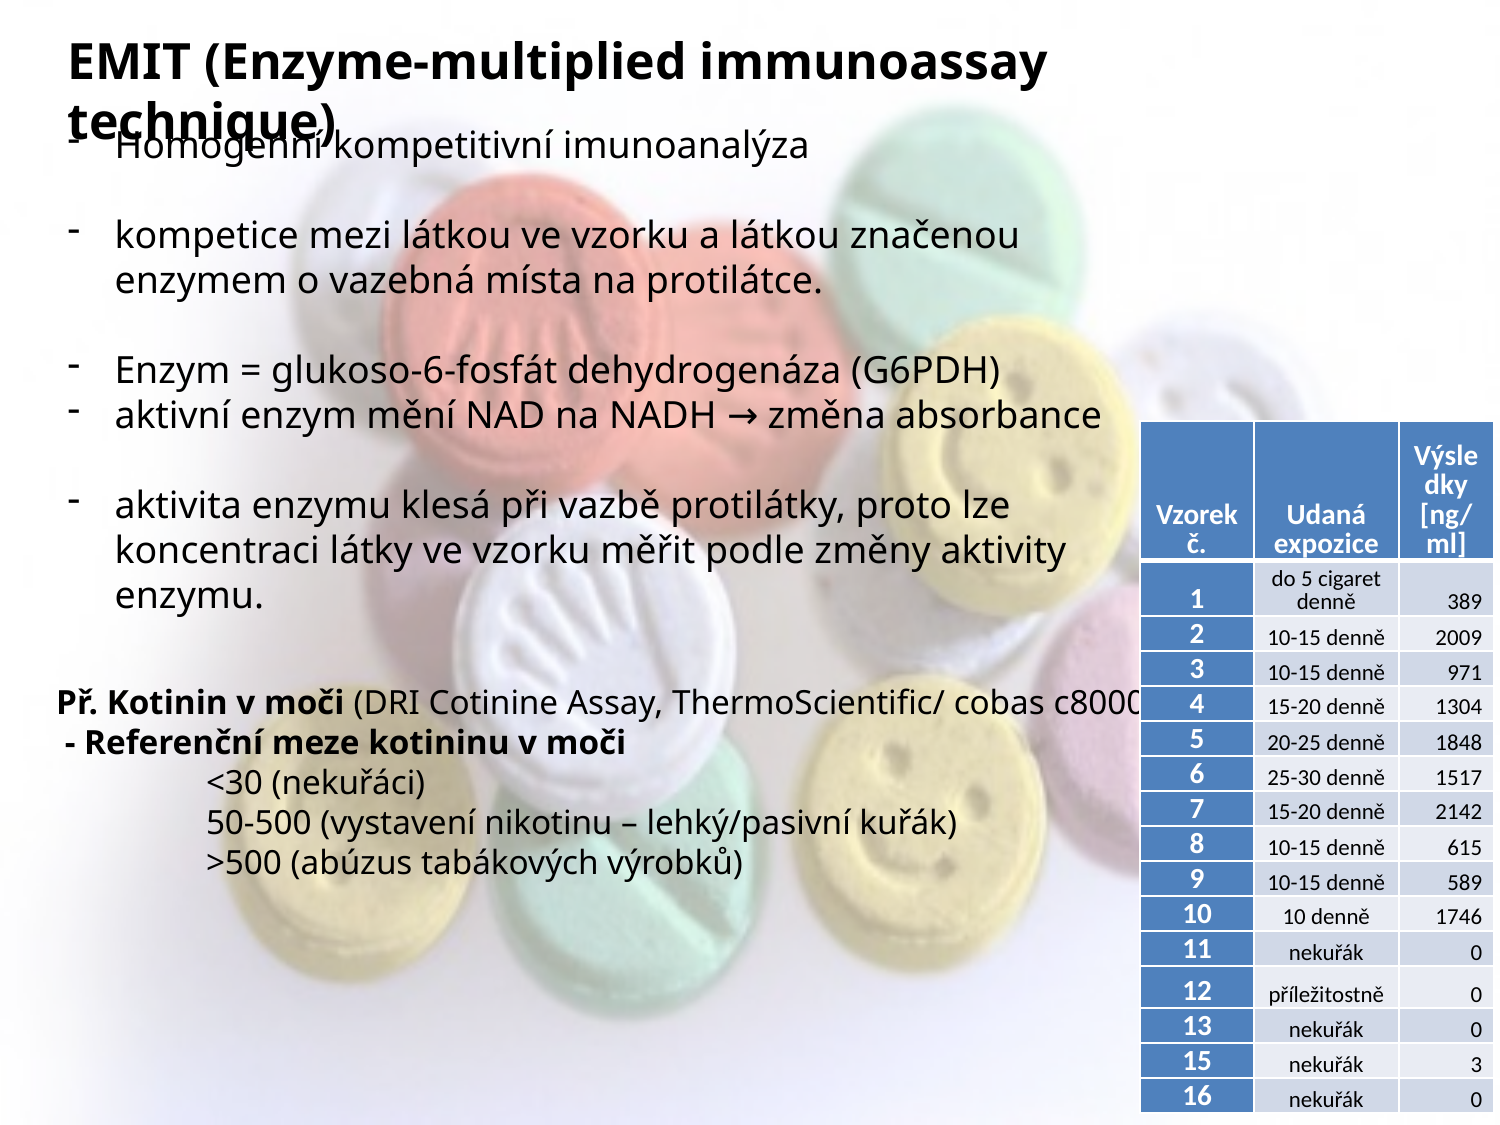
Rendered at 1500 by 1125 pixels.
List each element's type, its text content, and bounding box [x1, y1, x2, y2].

table_cell 9 [1141, 862, 1253, 895]
table_header Výsledky [ng/ml] [1400, 422, 1493, 558]
table_cell 0 [1400, 967, 1493, 1007]
text_box EMIT (Enzyme-multiplied immunoassay technique) [53, 21, 1223, 157]
table_cell 6 [1141, 757, 1253, 790]
table_cell nekuřák [1255, 1009, 1398, 1042]
table_cell 12 [1141, 967, 1253, 1007]
table_cell 11 [1141, 932, 1253, 965]
table_cell 0 [1400, 1079, 1493, 1112]
table_cell 1848 [1400, 722, 1493, 755]
table_cell 615 [1400, 827, 1493, 860]
table_cell 0 [1400, 932, 1493, 965]
table_cell 1304 [1400, 687, 1493, 720]
table_cell 3 [1141, 652, 1253, 685]
table_cell 10 [1141, 897, 1253, 930]
table_cell do 5 cigaret denně [1255, 563, 1398, 615]
table_cell 10 denně [1255, 897, 1398, 930]
table_cell 2 [1141, 617, 1253, 650]
table_cell 15-20 denně [1255, 792, 1398, 825]
table_cell nekuřák [1255, 1079, 1398, 1112]
table_cell 971 [1400, 652, 1493, 685]
table_cell příležitostně [1255, 967, 1398, 1007]
table_cell 589 [1400, 862, 1493, 895]
table_cell 25-30 denně [1255, 757, 1398, 790]
table_cell 20-25 denně [1255, 722, 1398, 755]
table_cell 10-15 denně [1255, 617, 1398, 650]
text_box Př. Kotinin v moči (DRI Cotinine Assay, ThermoScientific/ cobas c8000, Roche) - Referenční meze kotininu v moči <30 (nekuřáci) 50-500 (vystavení nikotinu – lehký/pasivní kuřák) >500 (abúzus tabákových výrobků) [41, 673, 1139, 929]
table_cell 1746 [1400, 897, 1493, 930]
table_cell 4 [1141, 687, 1253, 720]
text_box Homogenní kompetitivní imunoanalýza kompetice mezi látkou ve vzorku a látkou značenou enzymem o vazebná místa na protilátce. Enzym = glukoso-6-fosfát dehydrogenáza (G6PDH) aktivní enzym mění NAD na NADH → změna absorbance aktivita enzymu klesá při vazbě protilátky, proto lze koncentraci látky ve vzorku měřit podle změny aktivity enzymu. [53, 113, 1152, 673]
table_cell 10-15 denně [1255, 827, 1398, 860]
table_header Vzorek č. [1141, 422, 1253, 558]
table_cell 5 [1141, 722, 1253, 755]
table_cell 13 [1141, 1009, 1253, 1042]
table_cell nekuřák [1255, 1044, 1398, 1077]
table_cell 16 [1141, 1079, 1253, 1112]
table_cell 15 [1141, 1044, 1253, 1077]
table_cell 15-20 denně [1255, 687, 1398, 720]
table_cell 7 [1141, 792, 1253, 825]
table_header Udaná expozice [1255, 422, 1398, 558]
table_cell 8 [1141, 827, 1253, 860]
table_cell 10-15 denně [1255, 862, 1398, 895]
table_cell 2009 [1400, 617, 1493, 650]
table_cell 1517 [1400, 757, 1493, 790]
table_cell 2142 [1400, 792, 1493, 825]
table_cell 10-15 denně [1255, 652, 1398, 685]
table_cell 3 [1400, 1044, 1493, 1077]
table_cell 1 [1141, 563, 1253, 615]
table_cell 0 [1400, 1009, 1493, 1042]
table_cell nekuřák [1255, 932, 1398, 965]
table_cell 389 [1400, 563, 1493, 615]
